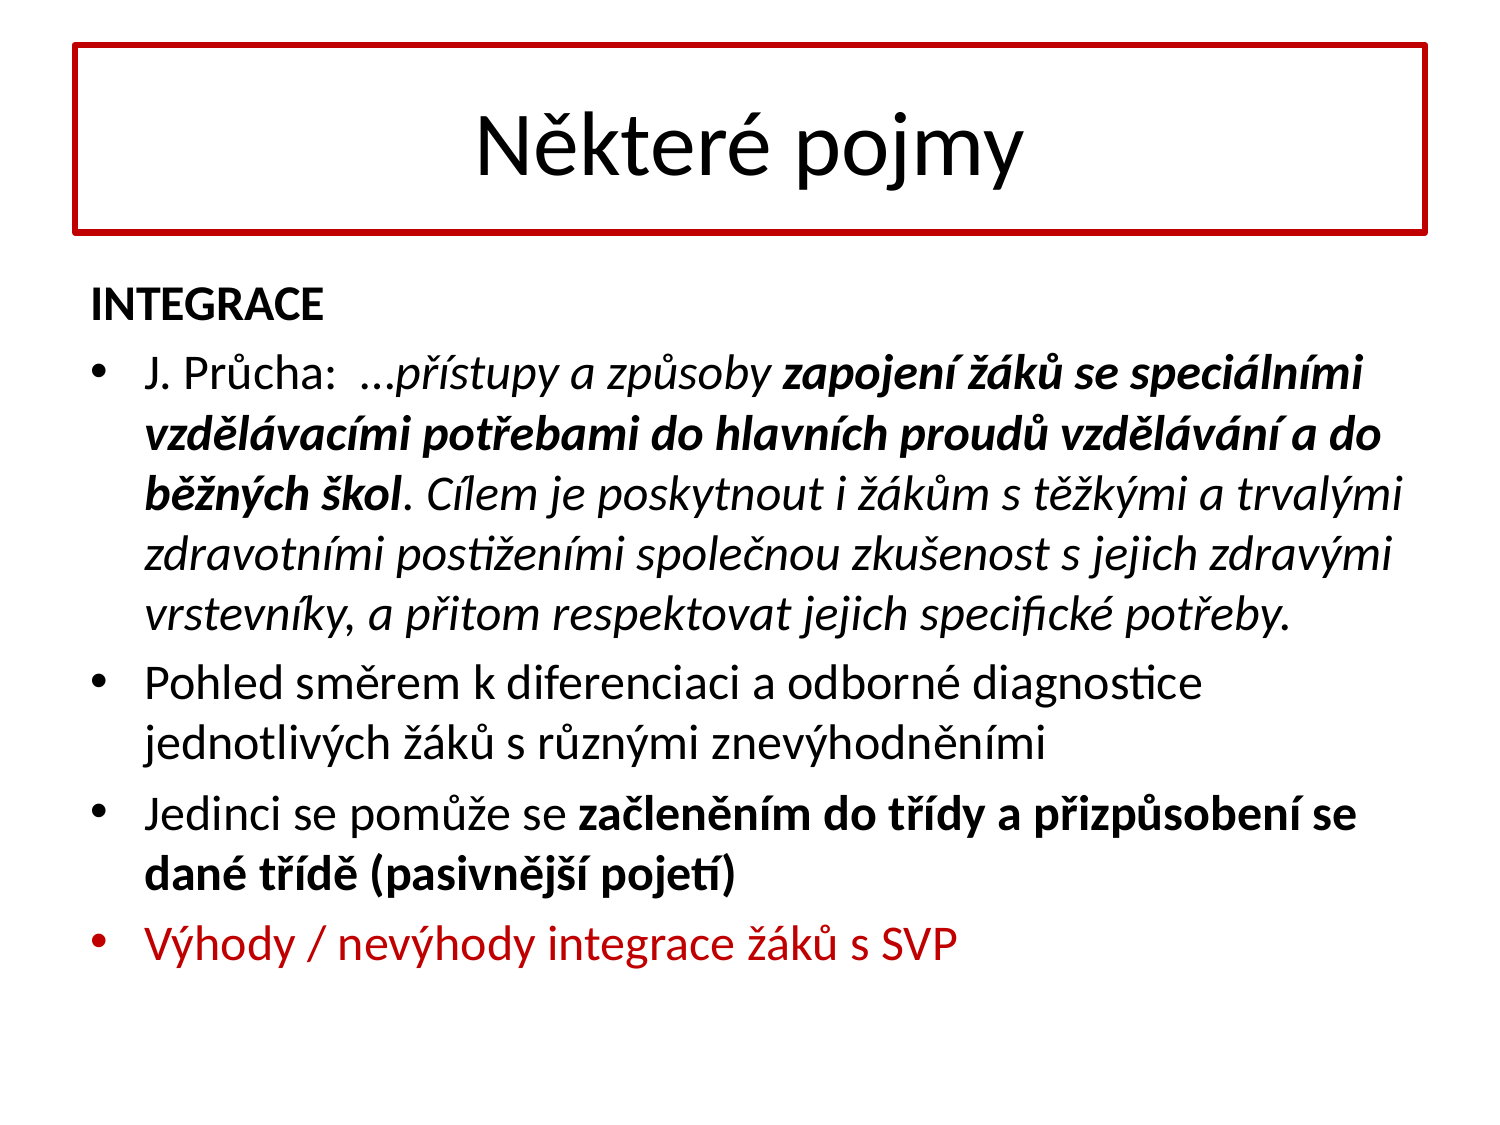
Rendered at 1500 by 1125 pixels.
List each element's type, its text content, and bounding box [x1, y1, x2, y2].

list INTEGRACE J. Průcha: …přístupy a způsoby zapojení žáků se speciálními vzdělávacími potřebami do hlavních proudů vzdělávání a do běžných škol. Cílem je poskytnout i žákům s těžkými a trvalými zdravotními postiženími společnou zkušenost s jejich zdravými vrstevníky, a přitom respektovat jejich specifické potřeby. Pohled směrem k diferenciaci a odborné diagnostice jednotlivých žáků s různými znevýhodněními Jedinci se pomůže se začleněním do třídy a přizpůsobení se dané třídě (pasivnější pojetí) Výhody / nevýhody integrace žáků s SVP [75, 262, 1425, 1005]
title Některé pojmy [75, 45, 1425, 233]
